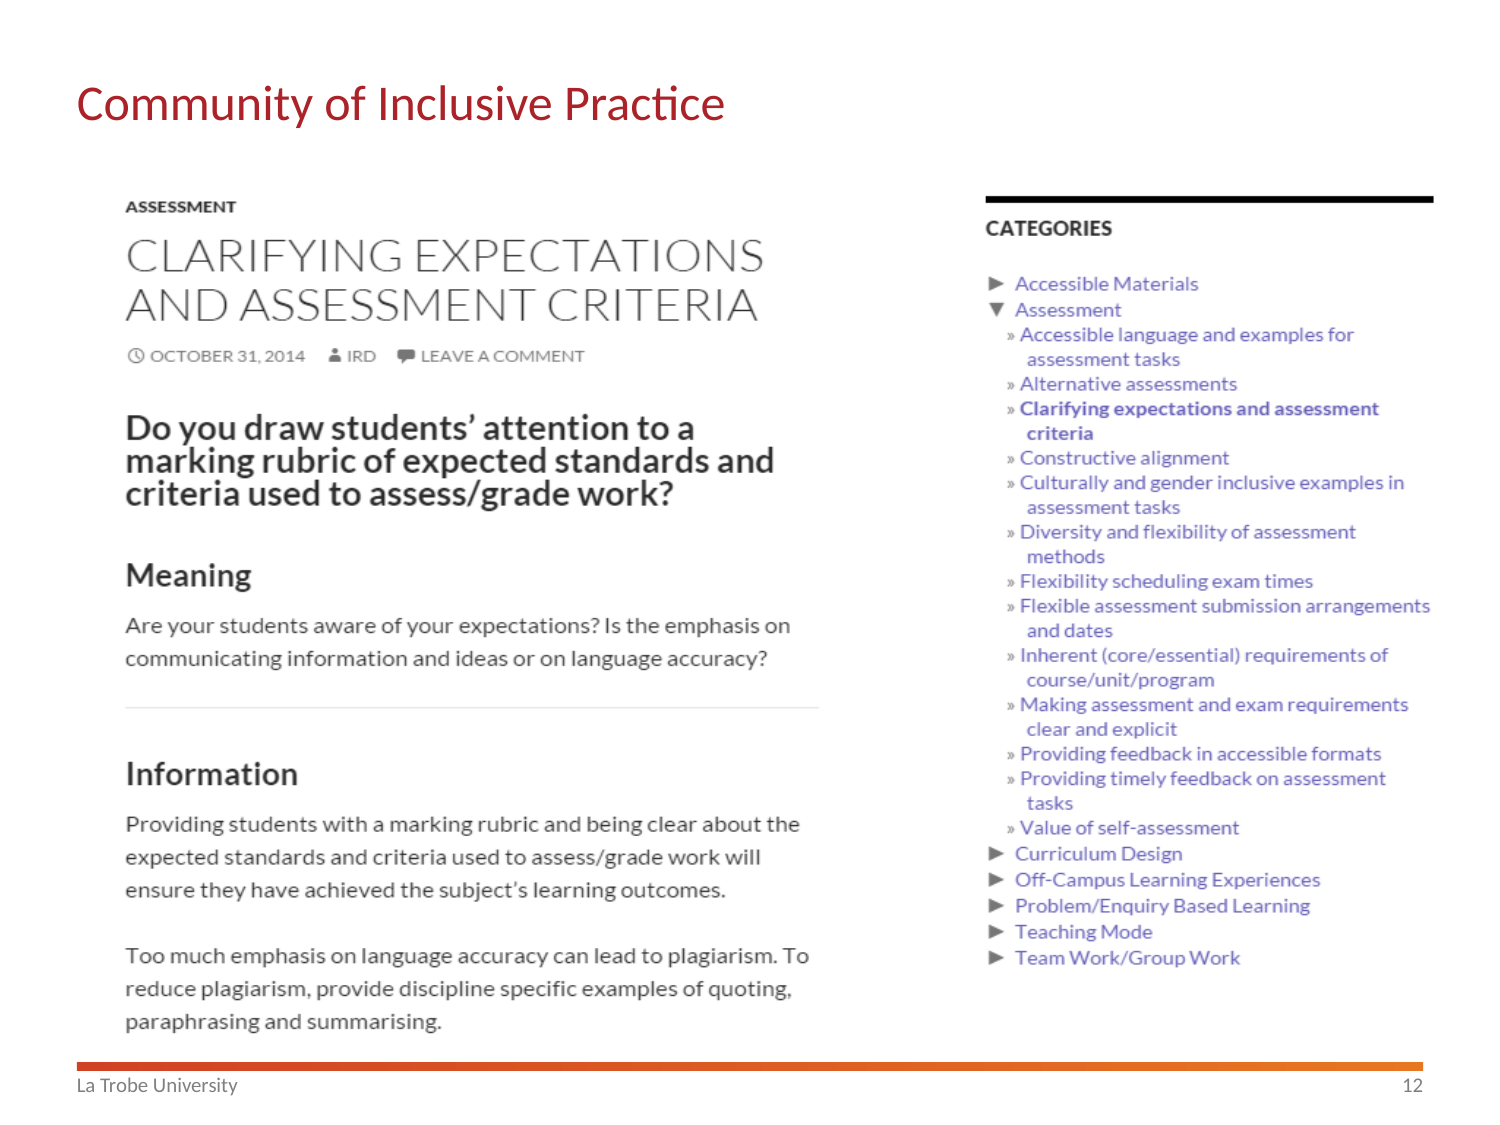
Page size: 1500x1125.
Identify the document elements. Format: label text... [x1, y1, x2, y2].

title Community of Inclusive Practice [76, 70, 1424, 161]
picture [64, 162, 1448, 1048]
